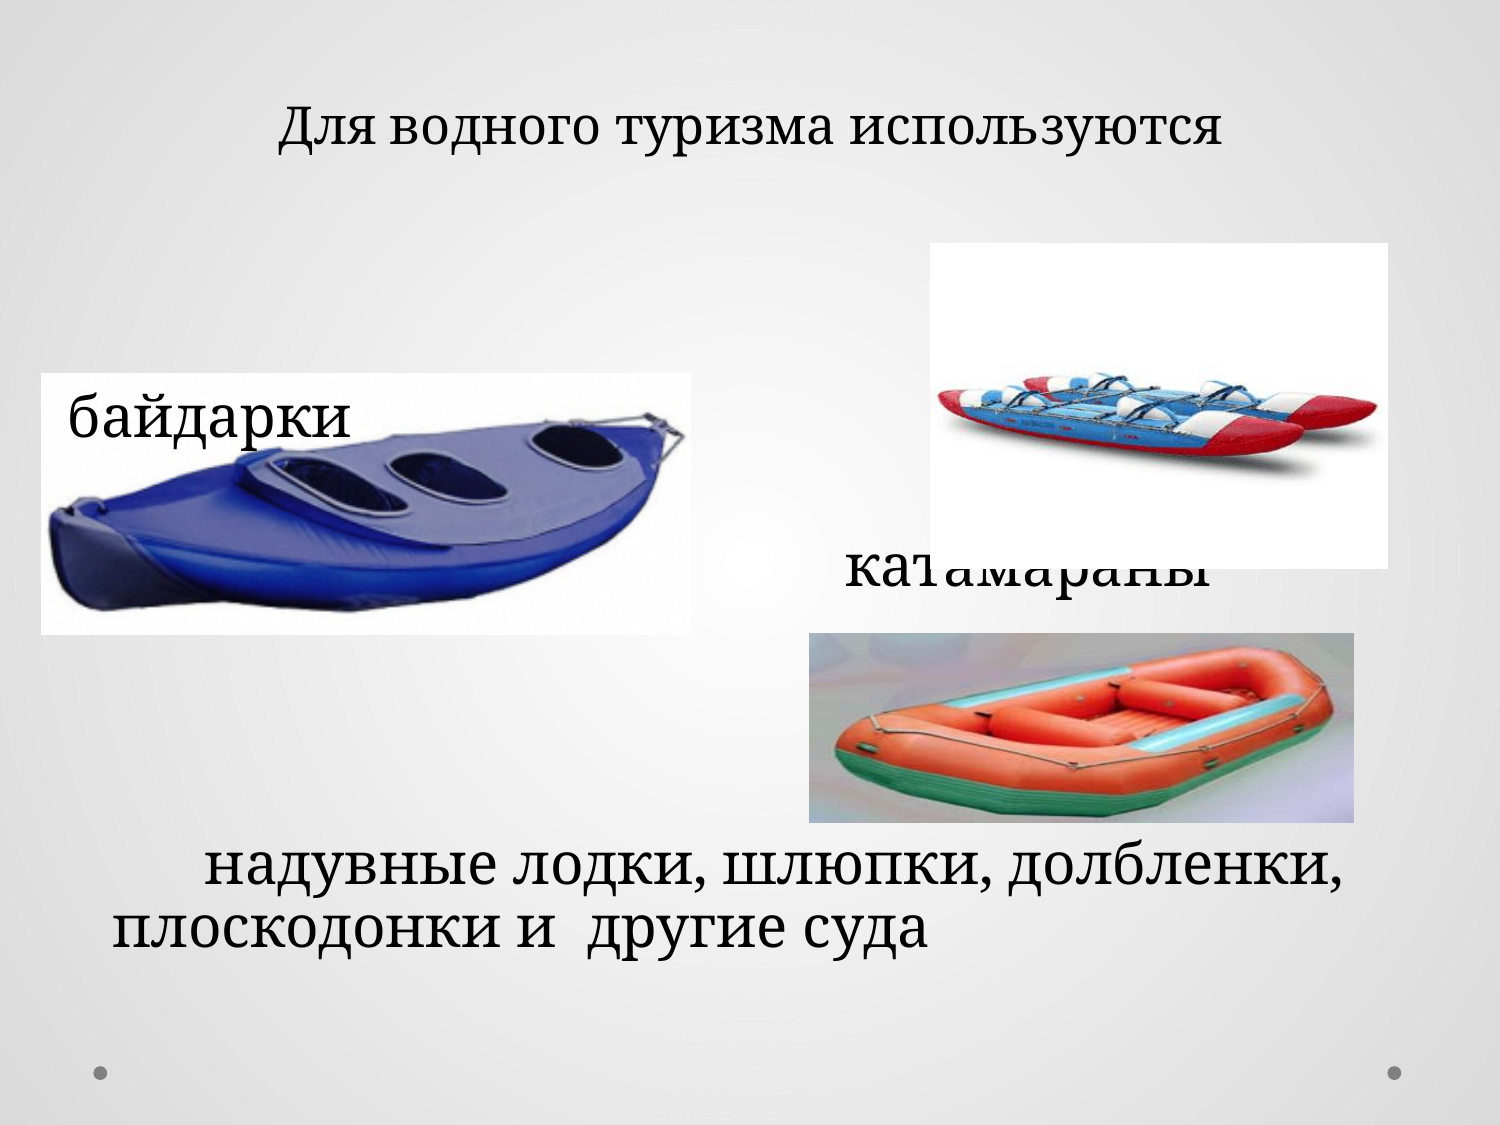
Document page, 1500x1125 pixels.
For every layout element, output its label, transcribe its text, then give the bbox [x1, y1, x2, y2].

picture [929, 243, 1389, 569]
picture [40, 373, 692, 636]
picture [808, 633, 1354, 824]
text_box байдарки катамараны надувные лодки, шлюпки, долбленки, плоскодонки и другие суда [53, 0, 1425, 1016]
